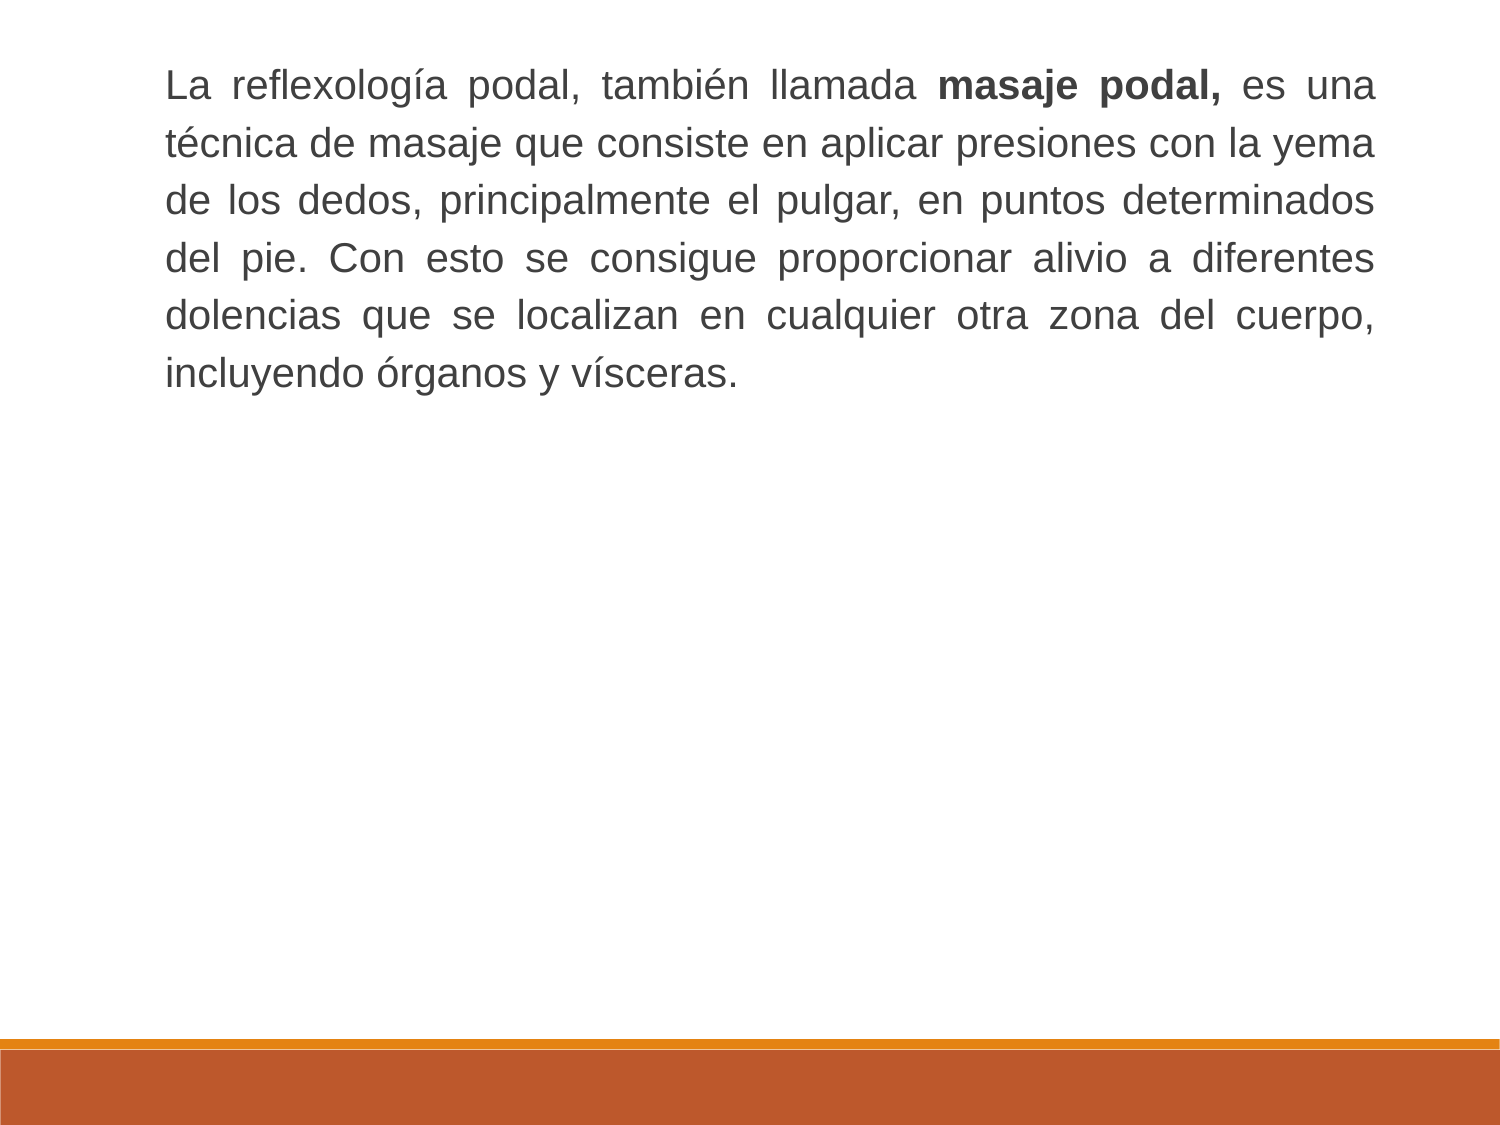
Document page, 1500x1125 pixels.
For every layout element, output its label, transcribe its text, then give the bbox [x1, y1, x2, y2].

list La reflexología podal, también llamada masaje podal, es una técnica de masaje que consiste en aplicar presiones con la yema de los dedos, principalmente el pulgar, en puntos determinados del pie. Con esto se consigue proporcionar alivio a diferentes dolencias que se localizan en cualquier otra zona del cuerpo, incluyendo órganos y vísceras. [150, 42, 1376, 1047]
